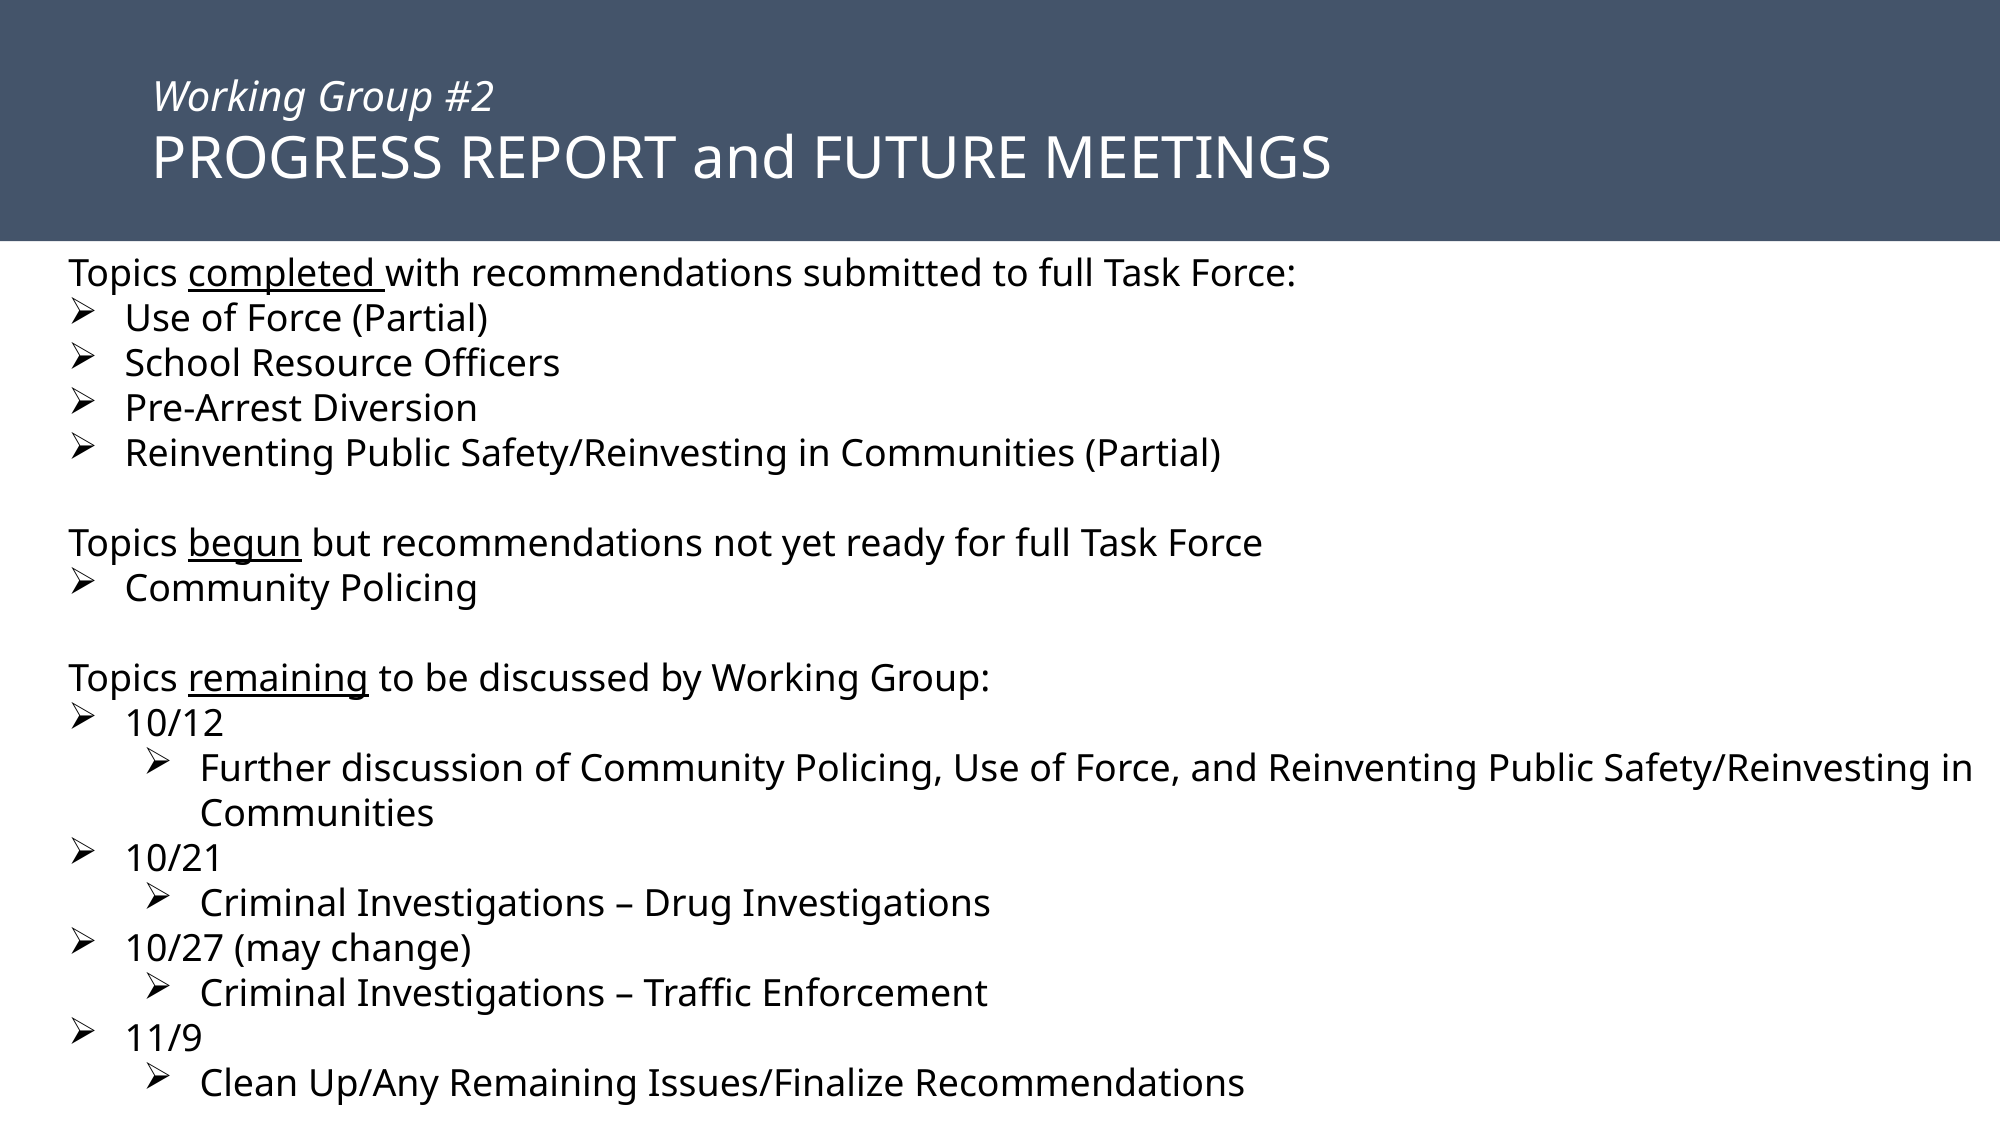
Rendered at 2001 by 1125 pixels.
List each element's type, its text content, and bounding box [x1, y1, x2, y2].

text_box Working Group #2 PROGRESS REPORT and FUTURE MEETINGS [136, 62, 1349, 198]
text_box Topics completed with recommendations submitted to full Task Force: Use of Force (Partial) School Resource Officers Pre-Arrest Diversion Reinventing Public Safety/Reinvesting in Communities (Partial) Topics begun but recommendations not yet ready for full Task Force Community Policing Topics remaining to be discussed by Working Group: 10/12 Further discussion of Community Policing, Use of Force, and Reinventing Public Safety/Reinvesting in Communities 10/21 Criminal Investigations – Drug Investigations 10/27 (may change) Criminal Investigations – Traffic Enforcement 11/9 Clean Up/Any Remaining Issues/Finalize Recommendations [53, 241, 1994, 1112]
text_box [0, 0, 2000, 242]
